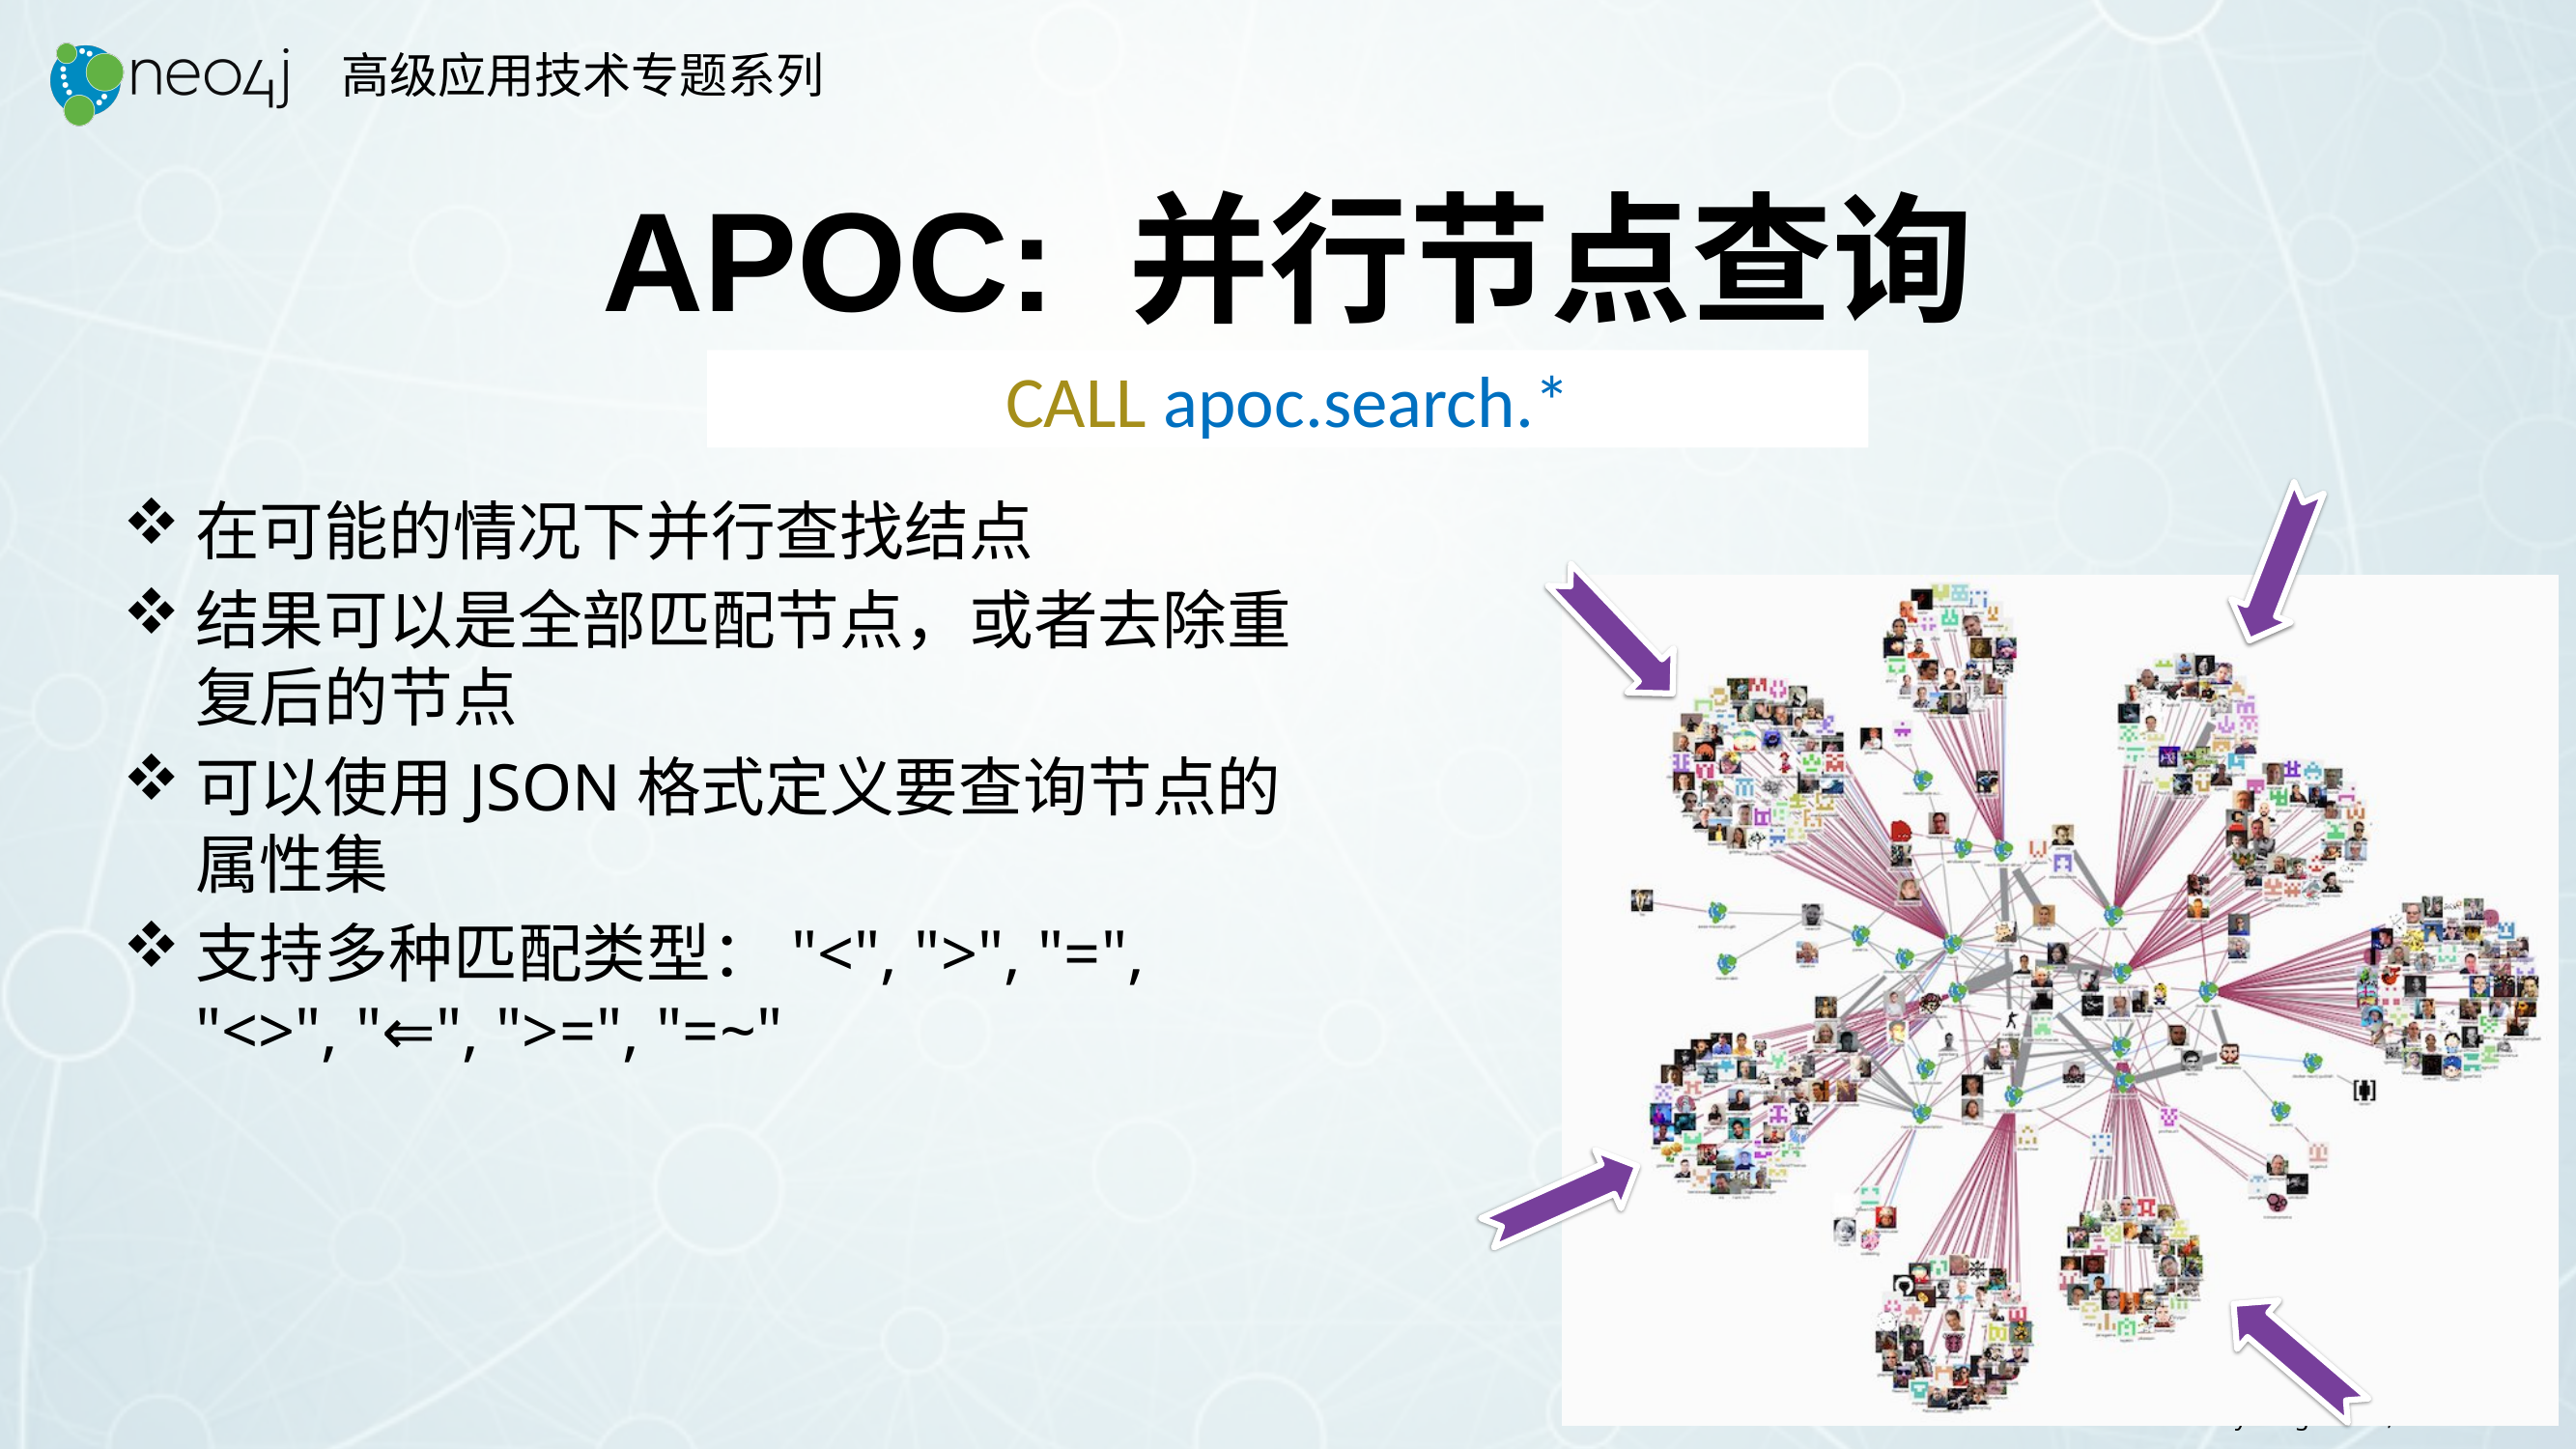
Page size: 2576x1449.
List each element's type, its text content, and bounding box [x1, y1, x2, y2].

text_box APOC: 并行节点查询 [205, 163, 2370, 348]
text_box 在可能的情况下并行查找结点 结果可以是全部匹配节点，或者去除重复后的节点 可以使用JSON格式定义要查询节点的属性集 支持多种匹配类型："<", ">", "=", "<>", "⇐", ">=", "=~" [117, 485, 1297, 1073]
text_box CALL apoc.search.* [707, 350, 1869, 448]
text_box [1568, 560, 1582, 571]
text_box [1478, 1180, 1558, 1251]
text_box [2255, 478, 2327, 571]
text_box [1544, 582, 1558, 601]
picture [1562, 575, 2559, 1426]
picture [42, 33, 297, 135]
